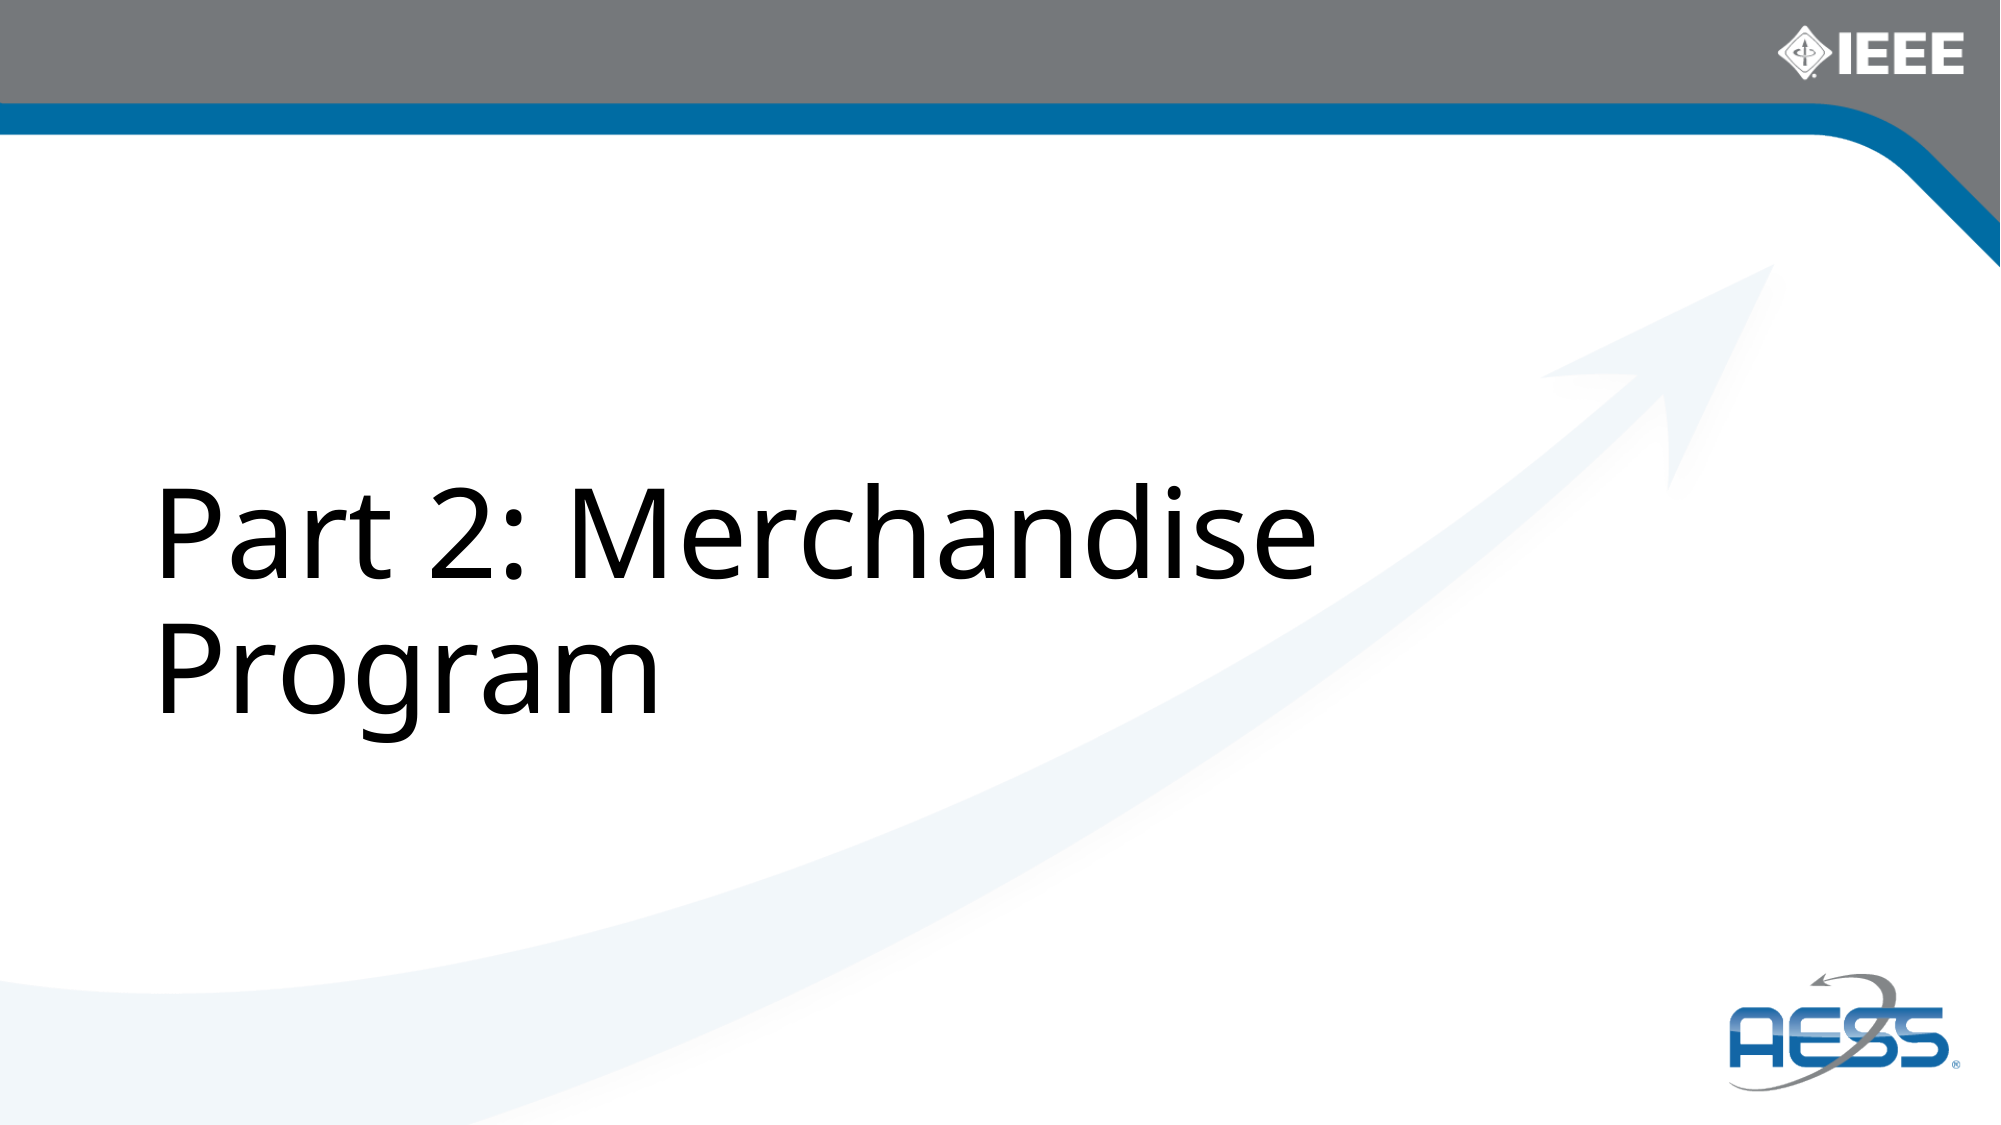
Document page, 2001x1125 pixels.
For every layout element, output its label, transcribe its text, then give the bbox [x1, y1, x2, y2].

picture [0, 0, 2000, 221]
title Part 2: Merchandise Program [136, 280, 1862, 749]
picture [0, 135, 2000, 1125]
